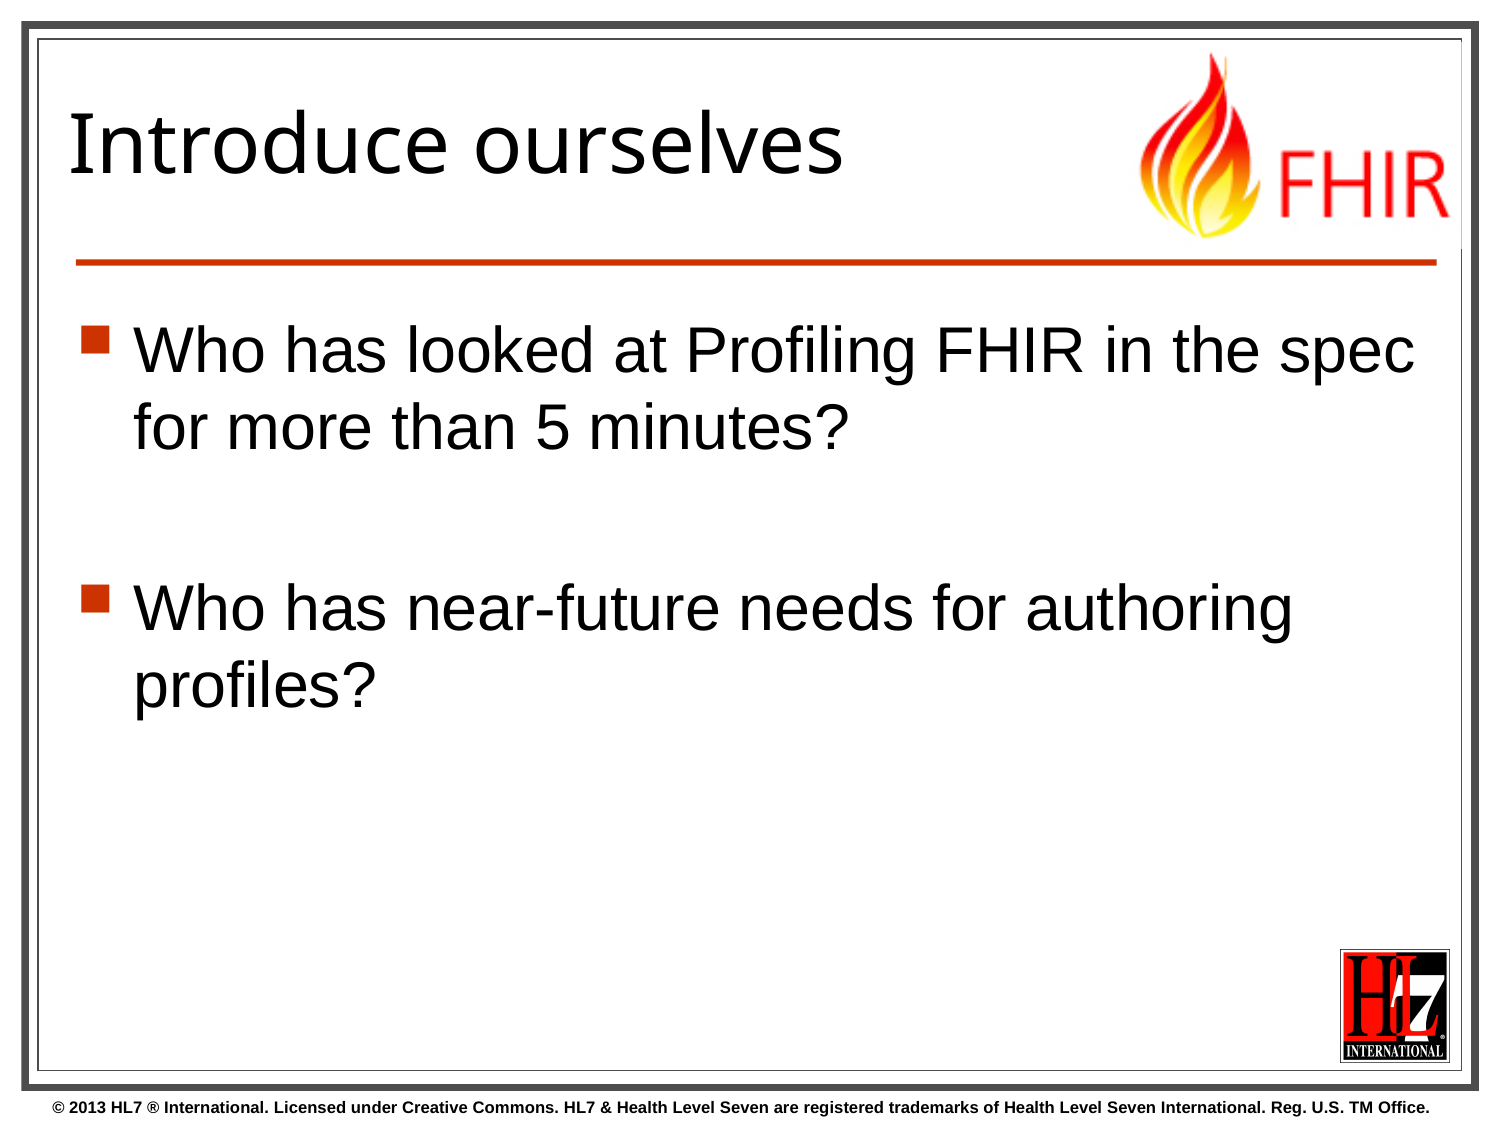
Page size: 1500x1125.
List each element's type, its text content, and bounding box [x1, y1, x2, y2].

picture [1128, 42, 1462, 249]
list Who has looked at Profiling FHIR in the spec for more than 5 minutes? Who has near-future needs for authoring profiles? [62, 299, 1438, 1035]
title Introduce ourselves [53, 54, 1128, 244]
picture [1340, 949, 1450, 1063]
